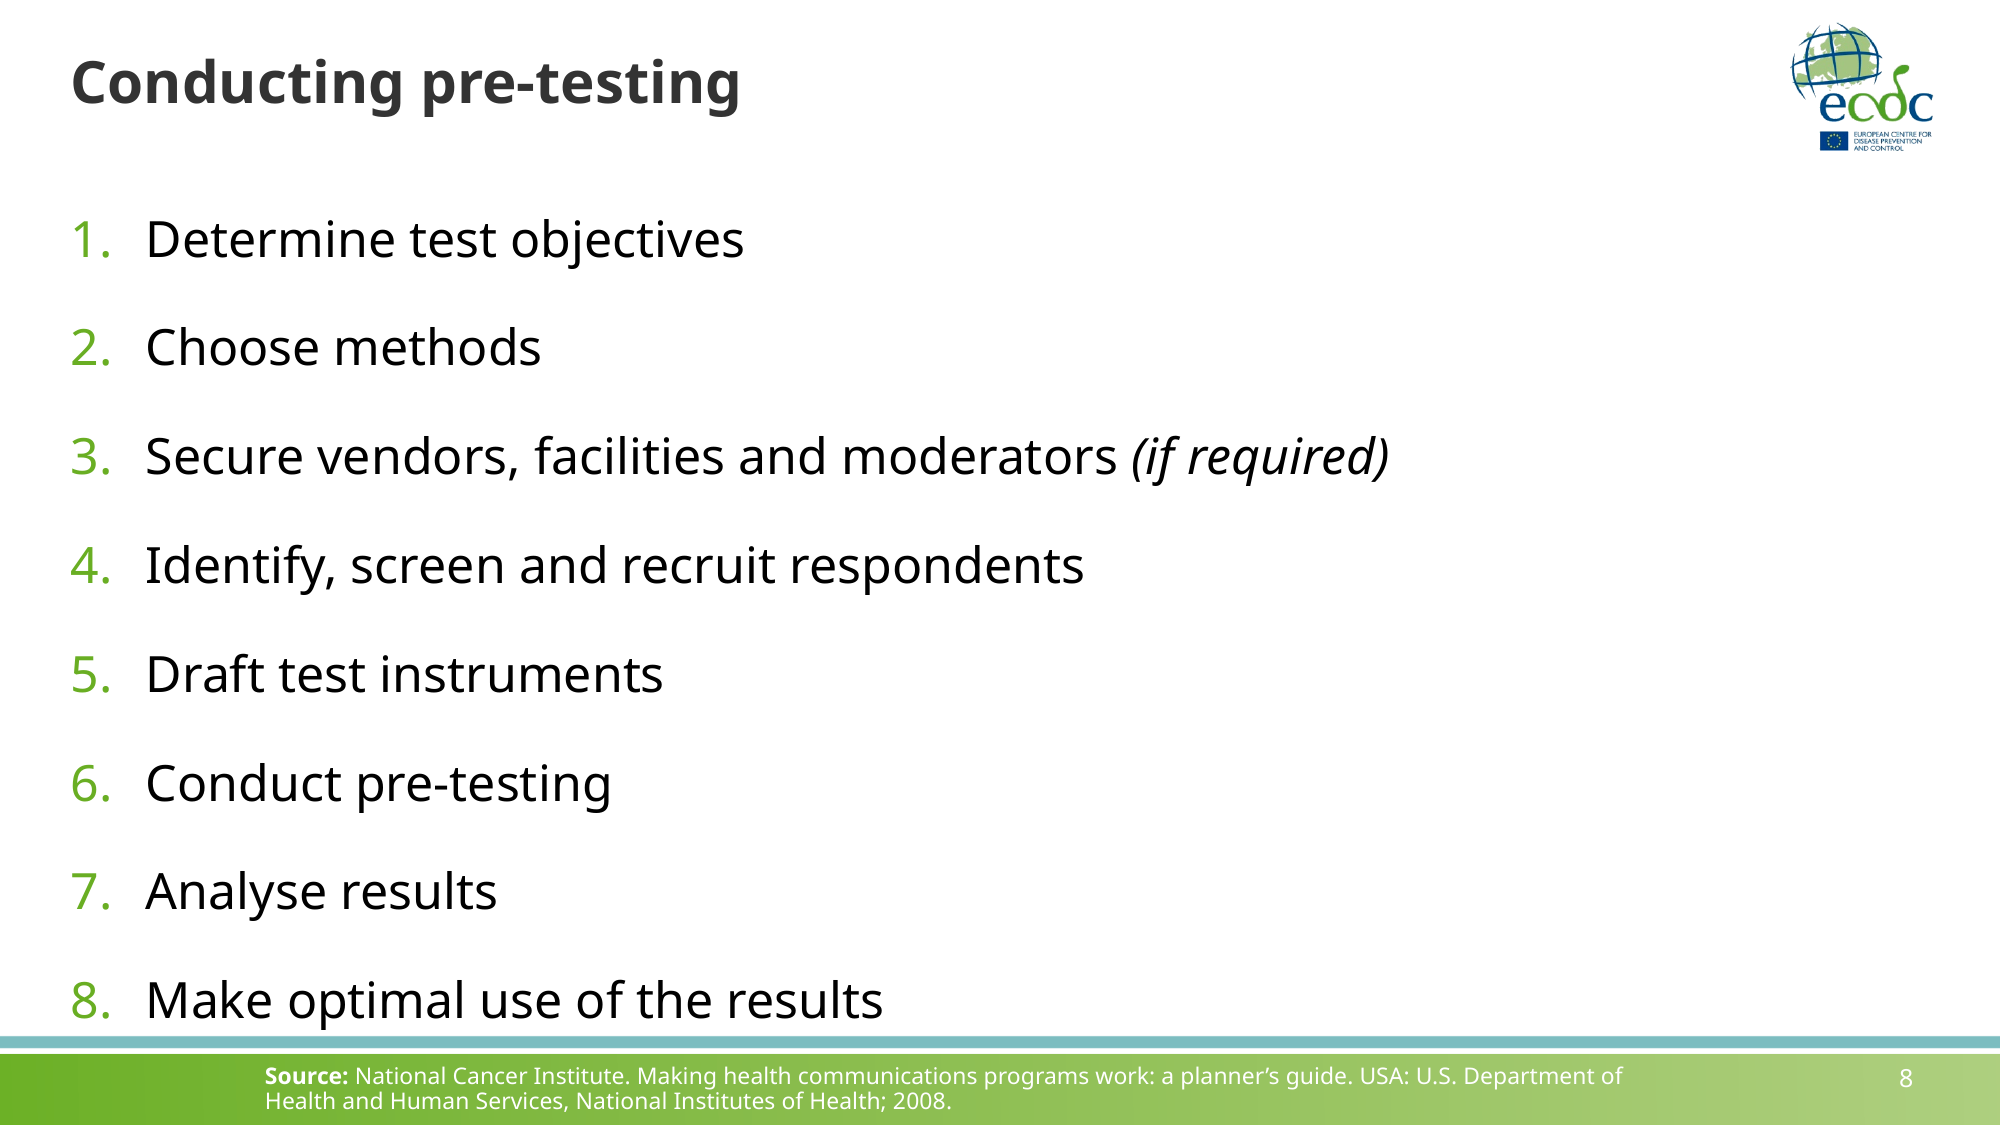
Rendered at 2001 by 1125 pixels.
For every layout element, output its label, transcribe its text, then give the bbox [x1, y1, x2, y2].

list Determine test objectives Choose methods Secure vendors, facilities and moderators (if required) Identify, screen and recruit respondents Draft test instruments Conduct pre-testing Analyse results Make optimal use of the results [70, 176, 1936, 1025]
picture [0, 0, 2000, 1125]
text_box Source: National Cancer Institute. Making health communications programs work: a planner’s guide. USA: U.S. Department of Health and Human Services, National Institutes of Health; 2008. [249, 1057, 1704, 1123]
title Conducting pre-testing [70, 52, 1764, 176]
slide_number 8 [1704, 1062, 1914, 1123]
